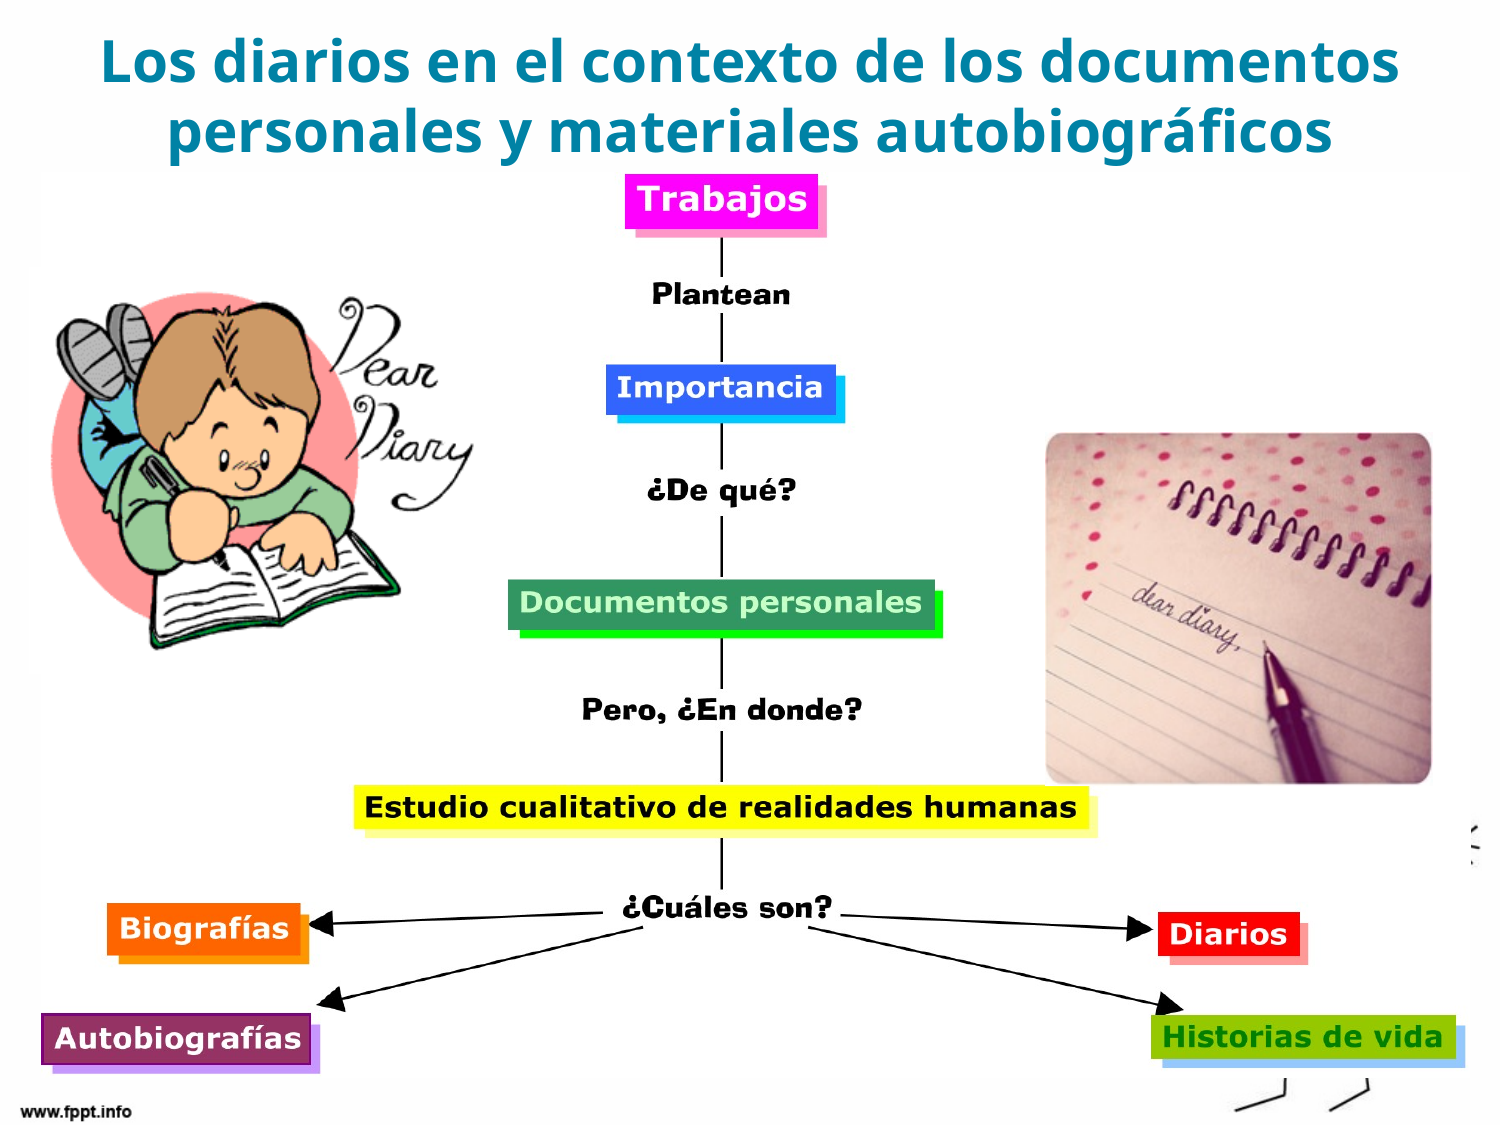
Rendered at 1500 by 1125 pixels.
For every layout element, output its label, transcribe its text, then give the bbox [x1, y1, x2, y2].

picture [0, 172, 1500, 1125]
title Los diarios en el contexto de los documentos personales y materiales autobiográficos [0, 0, 1500, 188]
